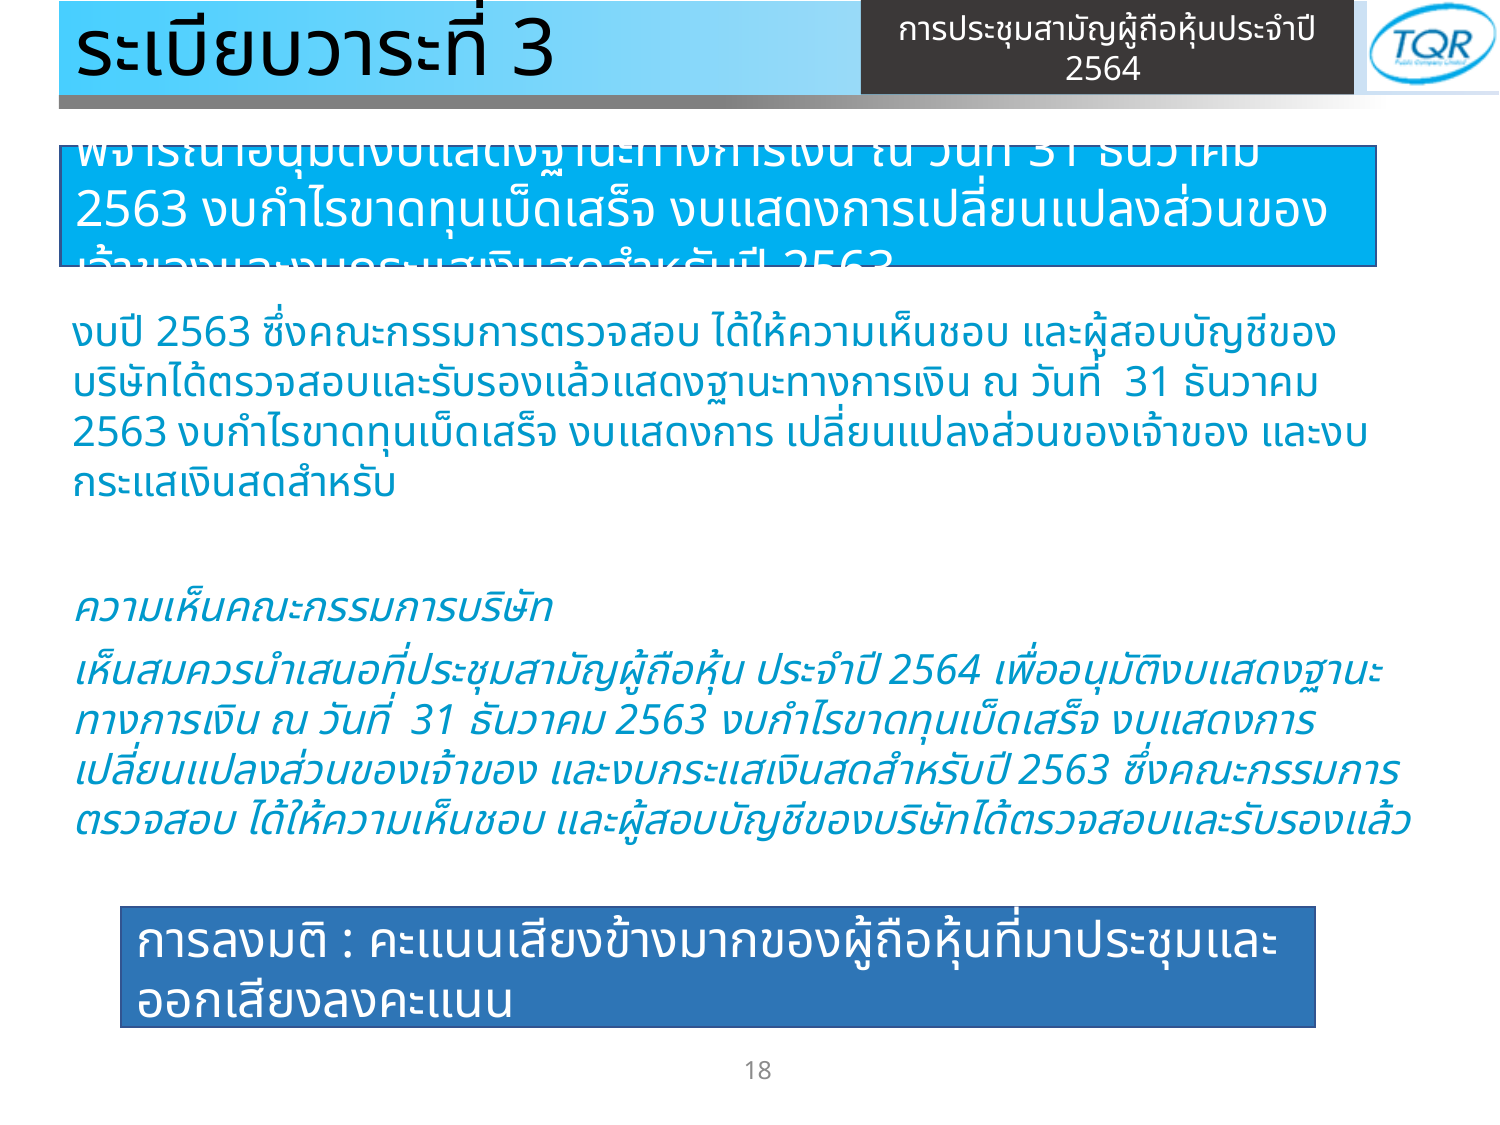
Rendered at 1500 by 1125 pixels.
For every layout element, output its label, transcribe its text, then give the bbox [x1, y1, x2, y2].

slide_number 18 [589, 1041, 927, 1102]
title ระเบียบวาระที่ 3 [60, 0, 1355, 99]
picture [1367, 0, 1500, 91]
text_box การลงมติ : คะแนนเสียงข้างมากของผู้ถือหุ้นที่มาประชุมและออกเสียงลงคะแนน [120, 906, 1316, 1028]
text_box งบปี 2563 ซึ่งคณะกรรมการตรวจสอบ ได้ให้ความเห็นชอบ และผู้สอบบัญชีของบริษัทได้ตรวจสอบและรับรองแล้วแสดงฐานะทางการเงิน ณ วันที่ 31 ธันวาคม 2563 งบกำไรขาดทุนเบ็ดเสร็จ งบแสดงการ เปลี่ยนแปลงส่วนของเจ้าของ และงบกระแสเงินสดสำหรับ ความเห็นคณะกรรมการบริษัท เห็นสมควรนำเสนอที่ประชุมสามัญผู้ถือหุ้น ประจำปี 2564 เพื่ออนุมัติงบแสดงฐานะทางการเงิน ณ วันที่ 31 ธันวาคม 2563 งบกำไรขาดทุนเบ็ดเสร็จ งบแสดงการเปลี่ยนแปลงส่วนของเจ้าของ และงบกระแสเงินสดสำหรับปี 2563 ซึ่งคณะกรรมการตรวจสอบ ได้ให้ความเห็นชอบ และผู้สอบบัญชีของบริษัทได้ตรวจสอบและรับรองแล้ว [57, 297, 1432, 850]
text_box พิจารณาอนุมัติงบแสดงฐานะทางการเงิน ณ วันที่ 31 ธันวาคม 2563 งบกำไรขาดทุนเบ็ดเสร็จ งบแสดงการเปลี่ยนแปลงส่วนของเจ้าของและงบกระแสเงินสดสำหรับปี 2563 [59, 145, 1377, 267]
